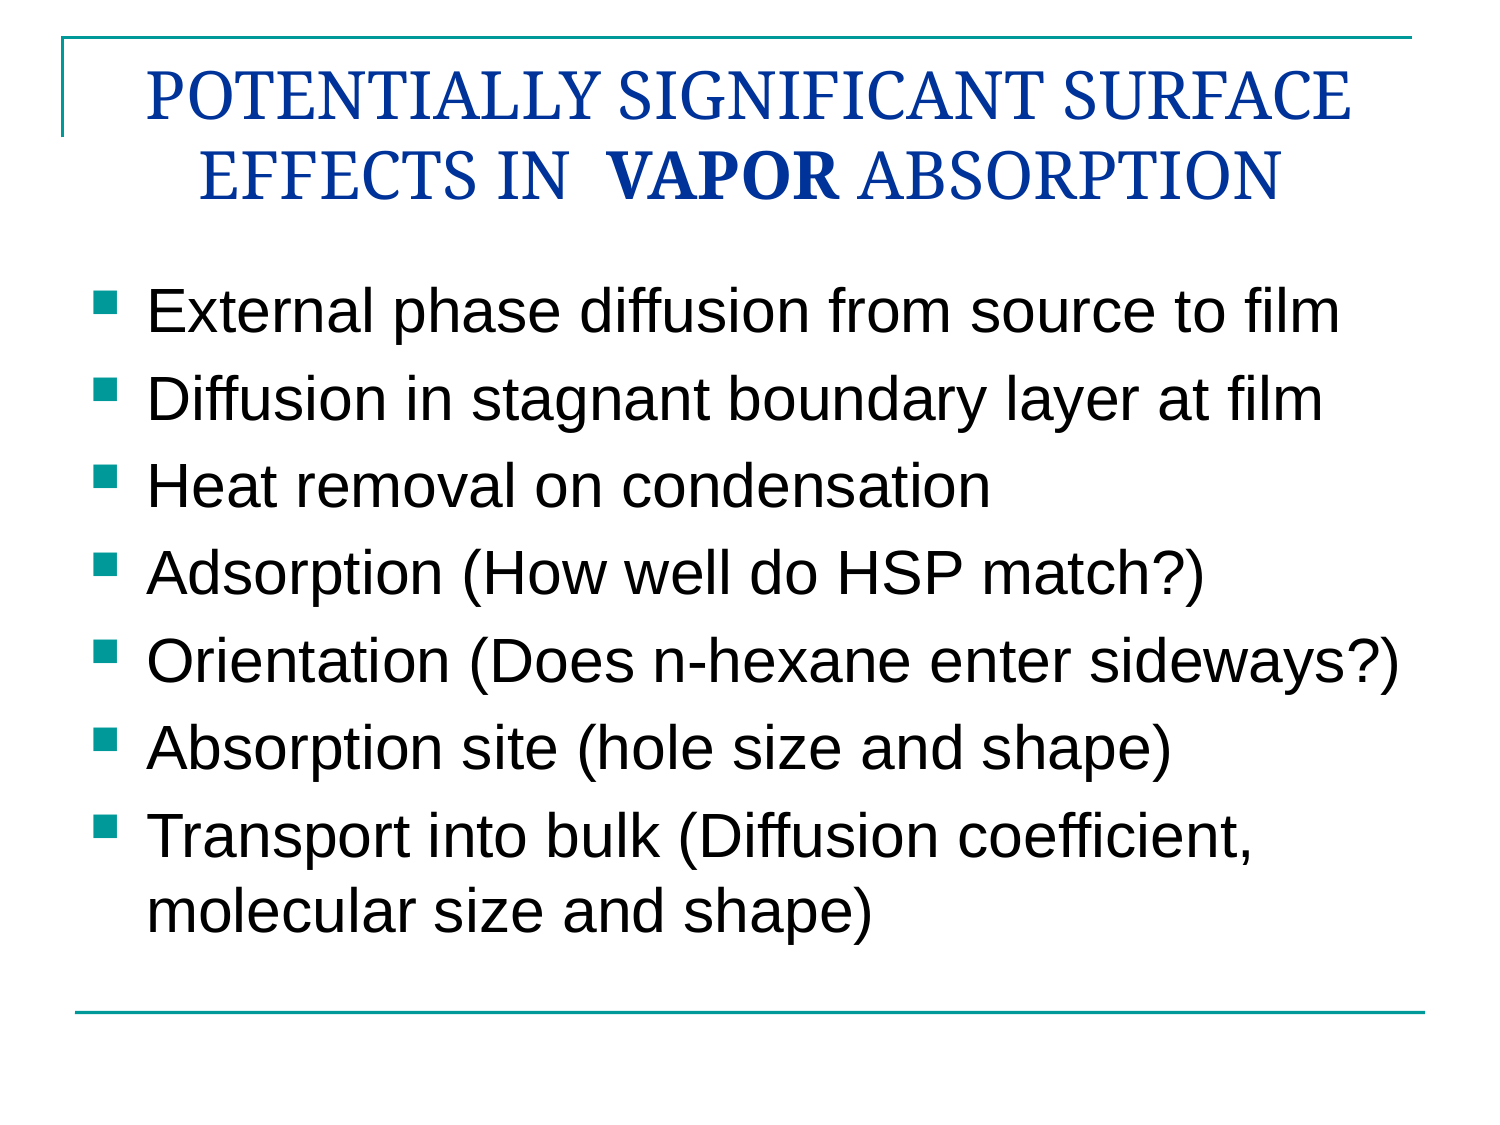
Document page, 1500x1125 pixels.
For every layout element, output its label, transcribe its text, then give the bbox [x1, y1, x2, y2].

title POTENTIALLY SIGNIFICANT SURFACE EFFECTS IN VAPOR ABSORPTION [74, 45, 1426, 233]
list External phase diffusion from source to film Diffusion in stagnant boundary layer at film Heat removal on condensation Adsorption (How well do HSP match?) Orientation (Does n-hexane enter sideways?) Absorption site (hole size and shape) Transport into bulk (Diffusion coefficient, molecular size and shape) [74, 262, 1426, 1006]
